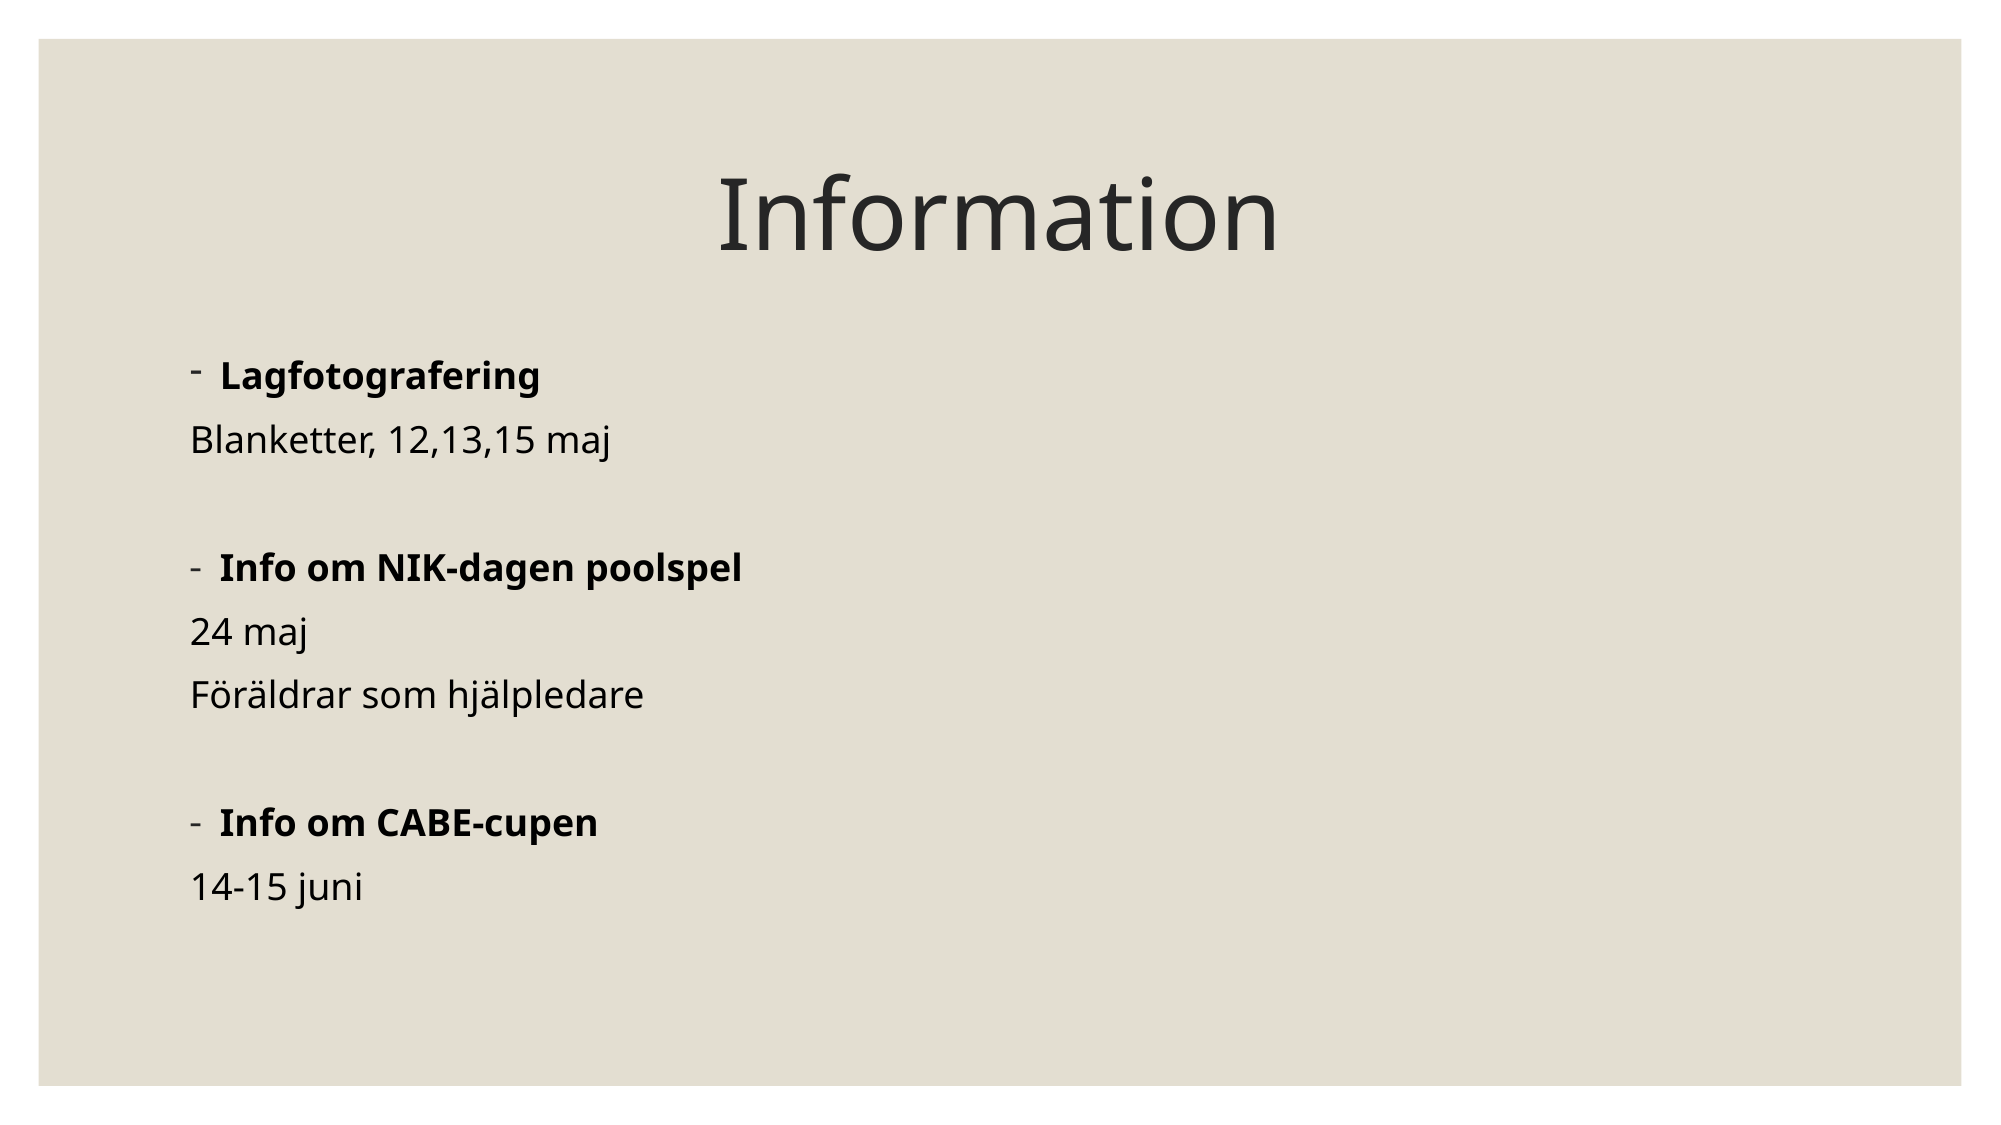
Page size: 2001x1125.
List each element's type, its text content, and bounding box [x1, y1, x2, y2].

list Lagfotografering Blanketter, 12,13,15 maj Info om NIK-dagen poolspel 24 maj Föräldrar som hjälpledare Info om CABE-cupen 14-15 juni [174, 345, 955, 960]
title Information [174, 105, 1825, 331]
